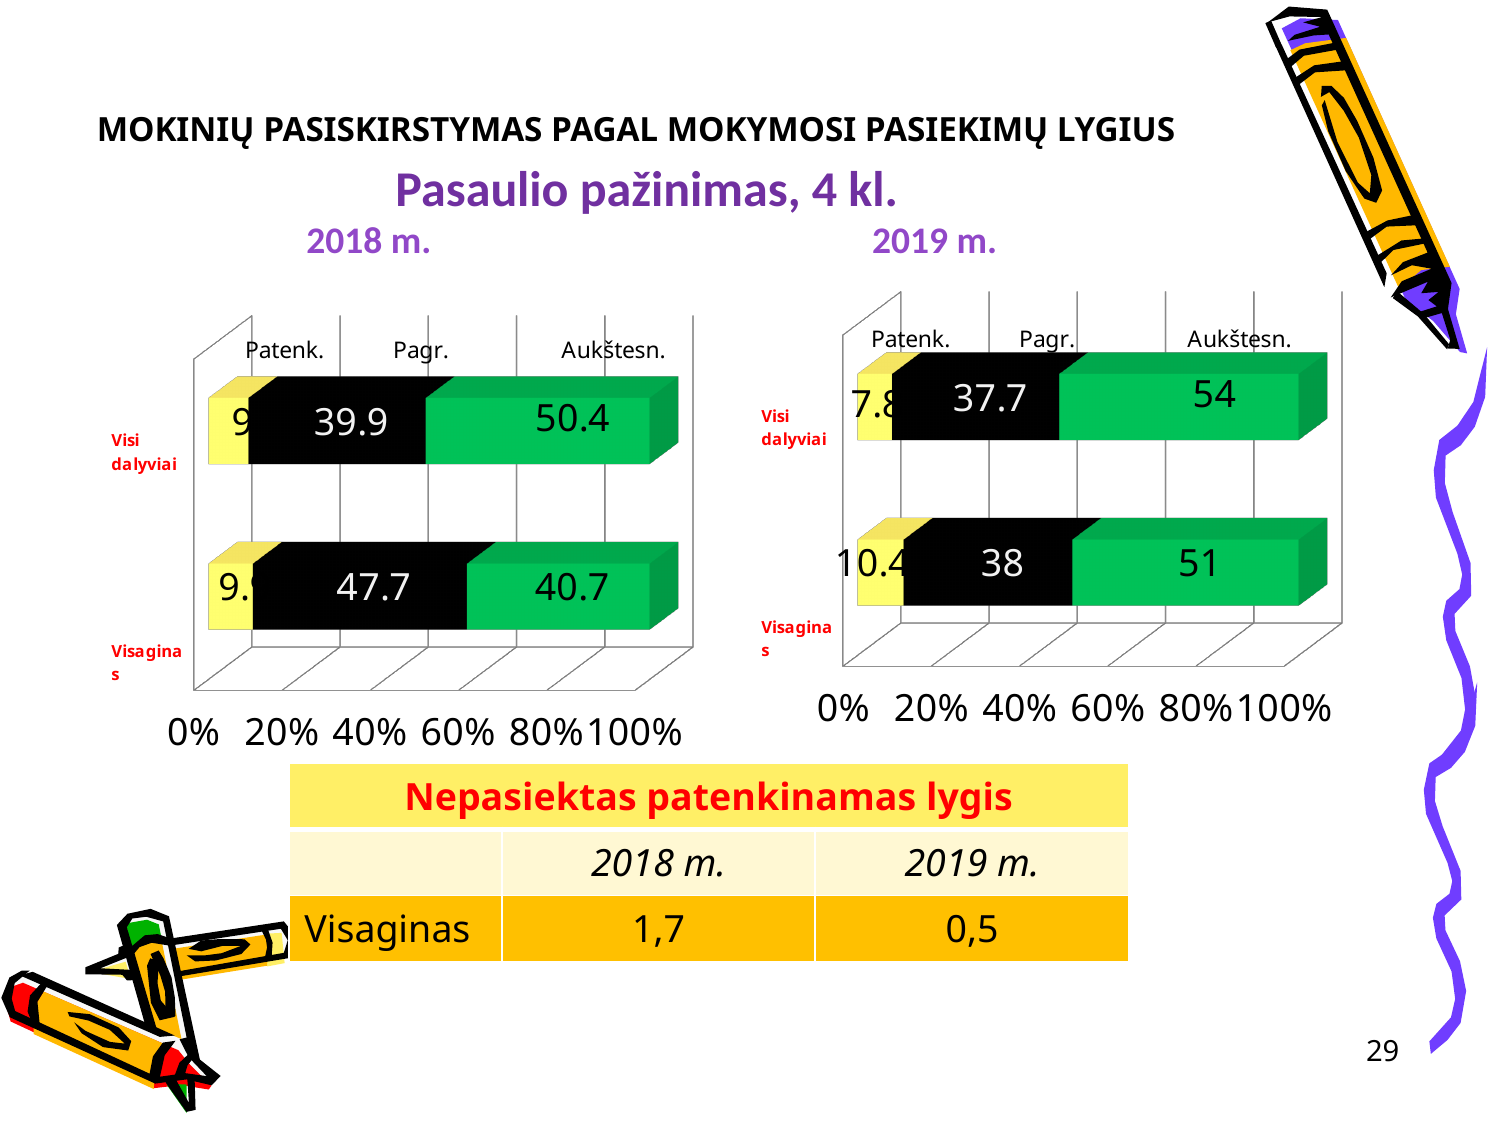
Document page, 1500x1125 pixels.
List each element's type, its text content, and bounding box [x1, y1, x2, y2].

table_cell 2018 m. [503, 832, 814, 895]
slide_number 29 [1102, 1025, 1415, 1100]
table_cell 0,5 [816, 896, 1128, 961]
table_cell 2019 m. [816, 832, 1128, 895]
chart [88, 290, 1412, 812]
table_cell [290, 832, 501, 895]
table_header Nepasiektas patenkinamas lygis [290, 795, 1128, 827]
table_cell 1,7 [503, 896, 814, 961]
title MOKINIŲ PASISKIRSTYMAS PAGAL MOKYMOSI PASIEKIMŲ LYGIUS [76, 54, 1317, 161]
text_box Pasaulio pažinimas, 4 kl. 2018 m. 2019 m. [277, 148, 1028, 313]
table_cell Visaginas [290, 896, 501, 961]
